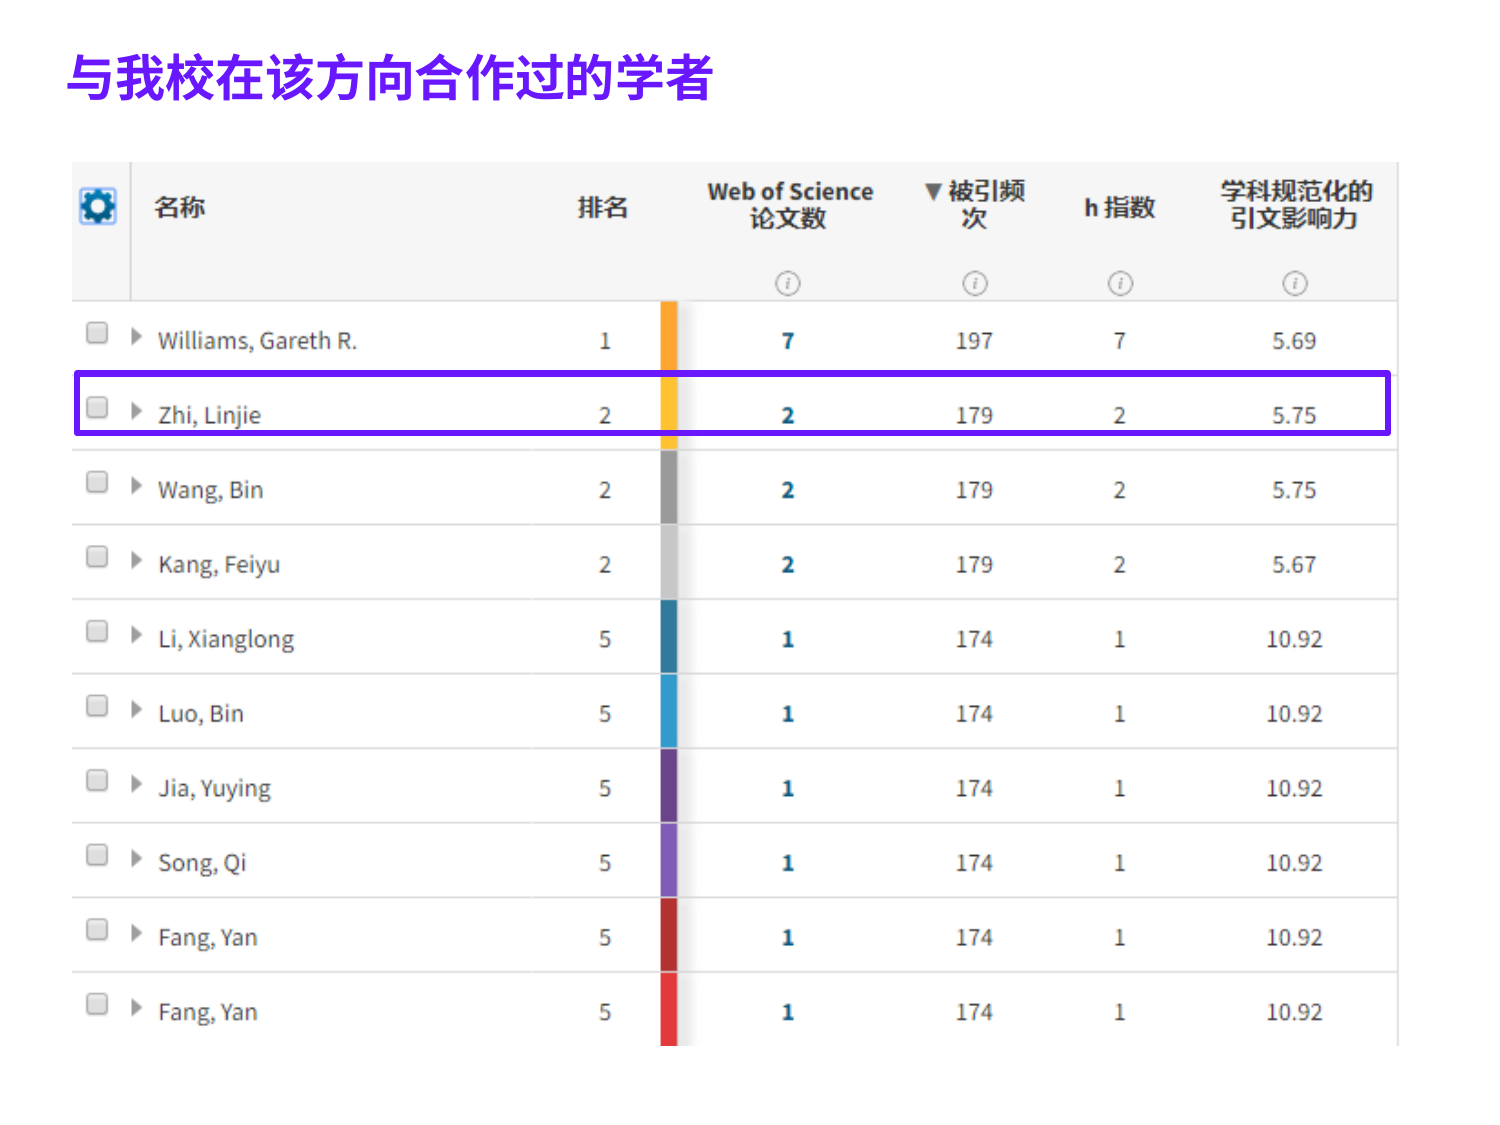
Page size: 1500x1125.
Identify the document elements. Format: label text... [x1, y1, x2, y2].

picture [72, 162, 1402, 1046]
title 与我校在该方向合作过的学者 [64, 46, 1473, 118]
